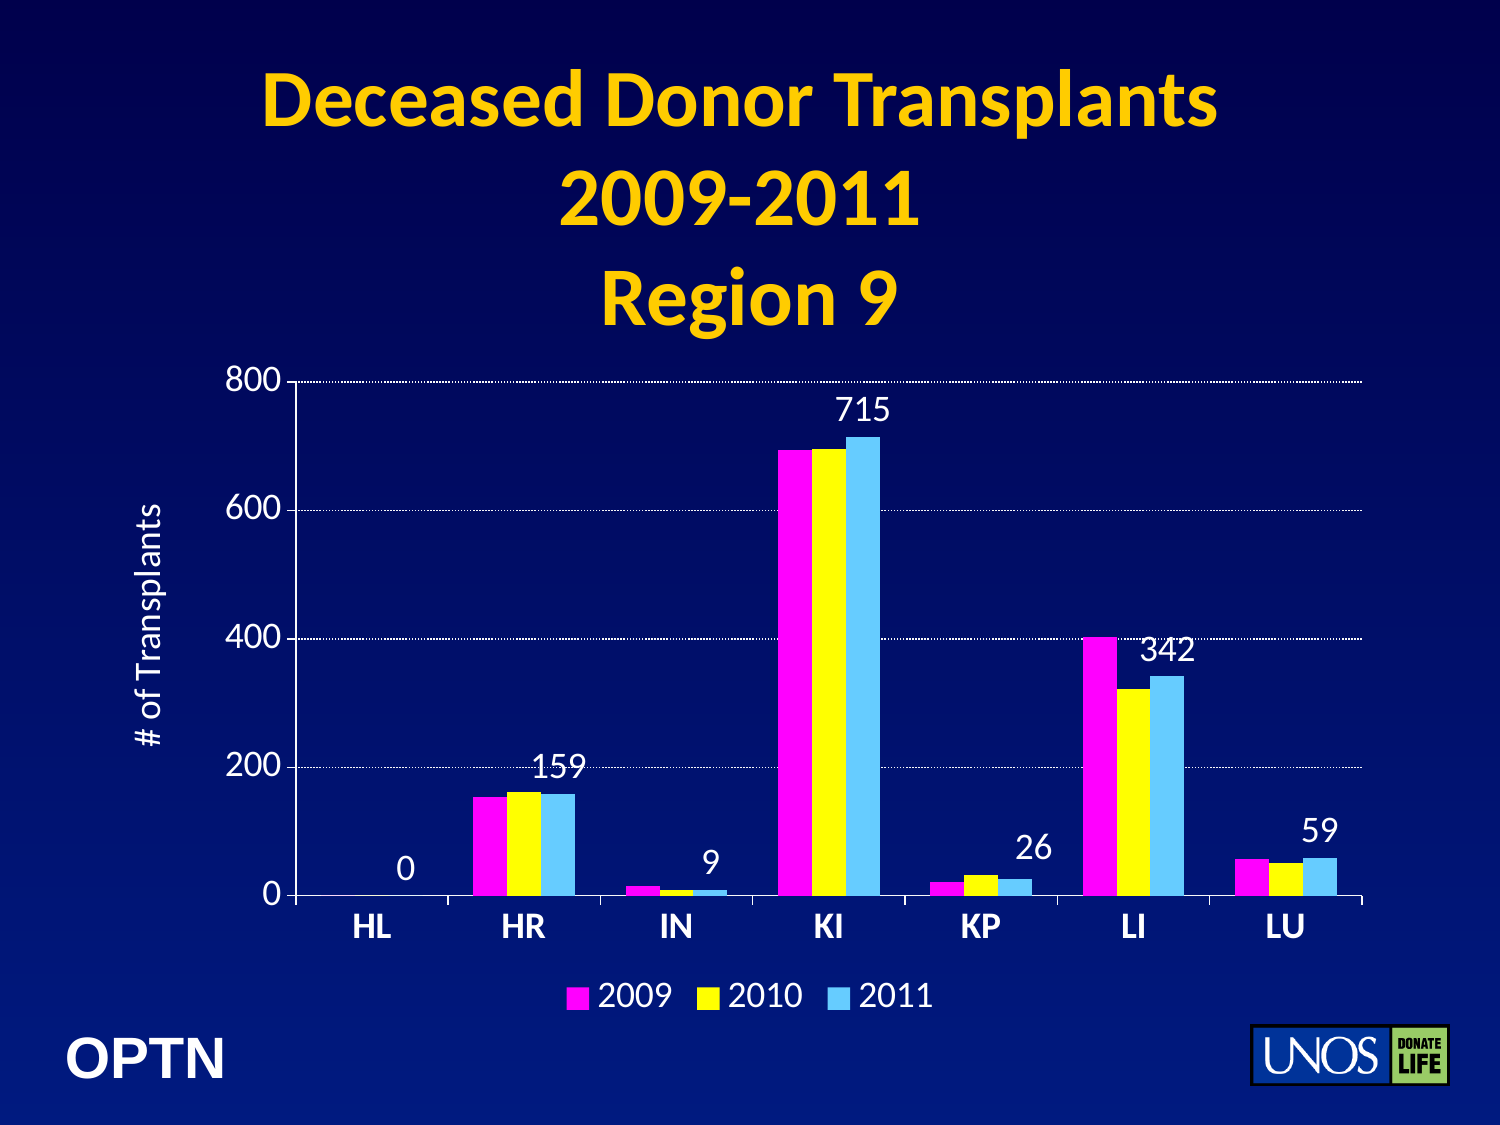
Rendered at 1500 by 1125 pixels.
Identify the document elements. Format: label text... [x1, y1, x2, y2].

chart [112, 349, 1388, 1026]
title Deceased Donor Transplants 2009-2011 Region 9 [112, 99, 1388, 288]
picture [1250, 1024, 1450, 1086]
